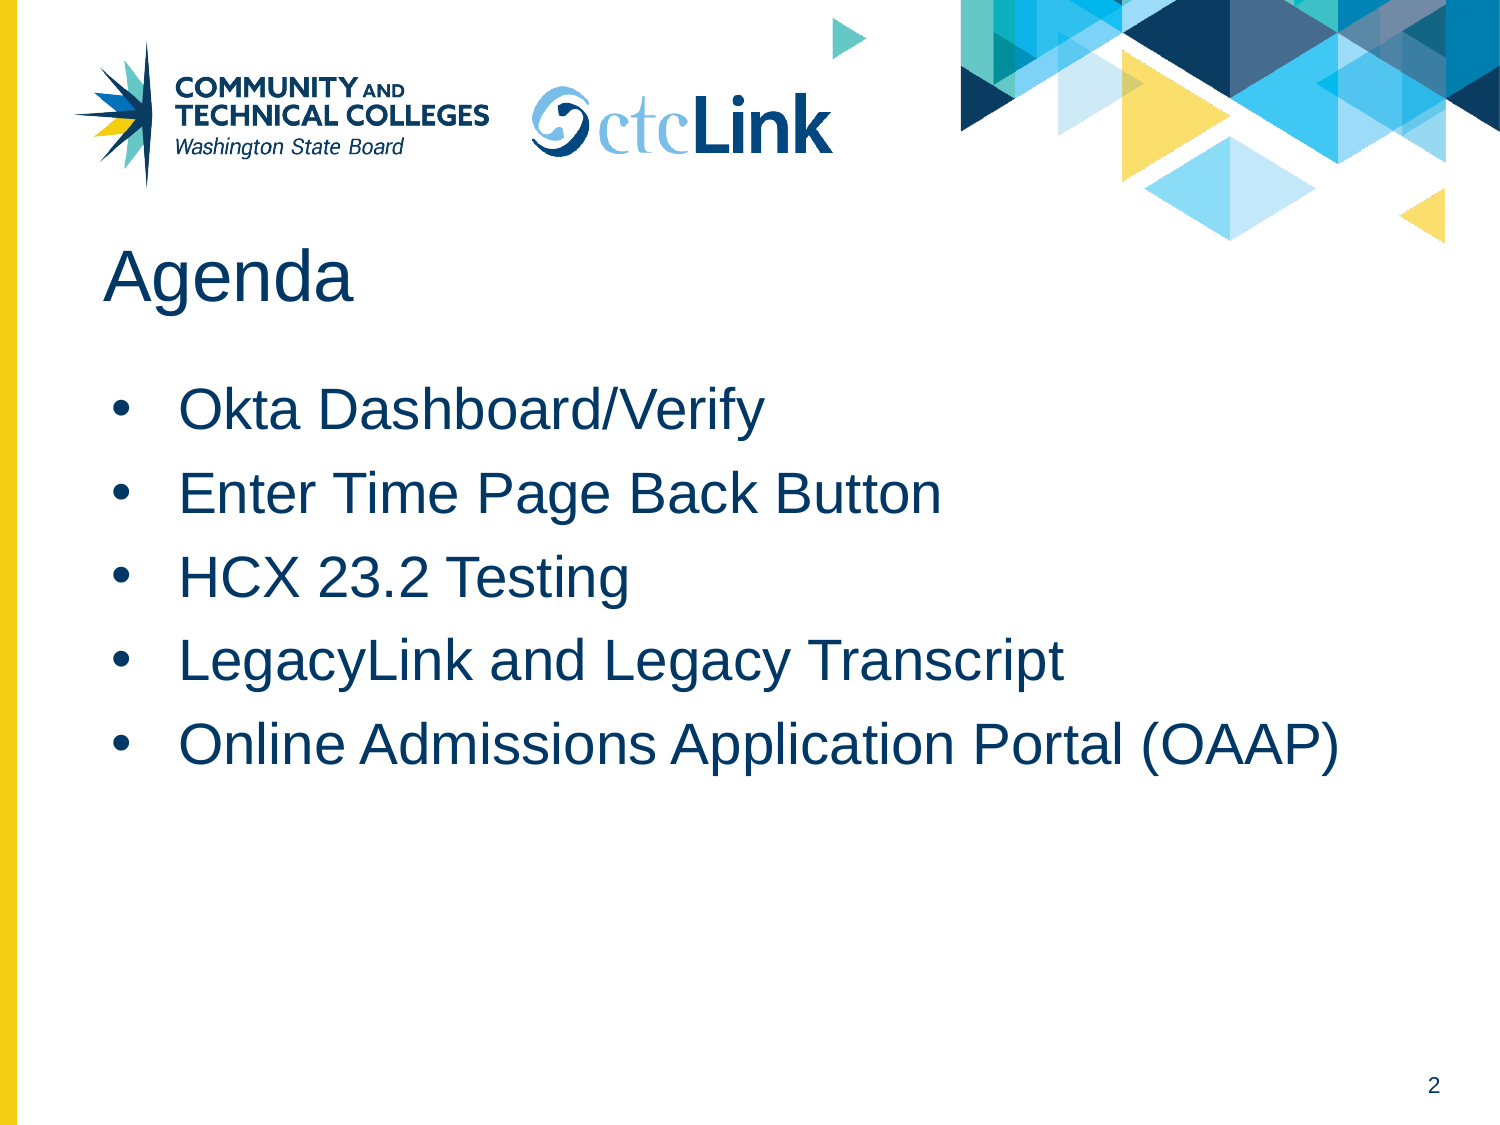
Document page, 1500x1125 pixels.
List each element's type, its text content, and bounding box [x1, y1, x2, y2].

slide_number 2 [1378, 1063, 1456, 1103]
title Agenda [88, 231, 1456, 363]
picture [17, 0, 1500, 243]
list Okta Dashboard/Verify Enter Time Page Back Button HCX 23.2 Testing LegacyLink and Legacy Transcript Online Admissions Application Portal (OAAP) [88, 371, 1456, 1008]
